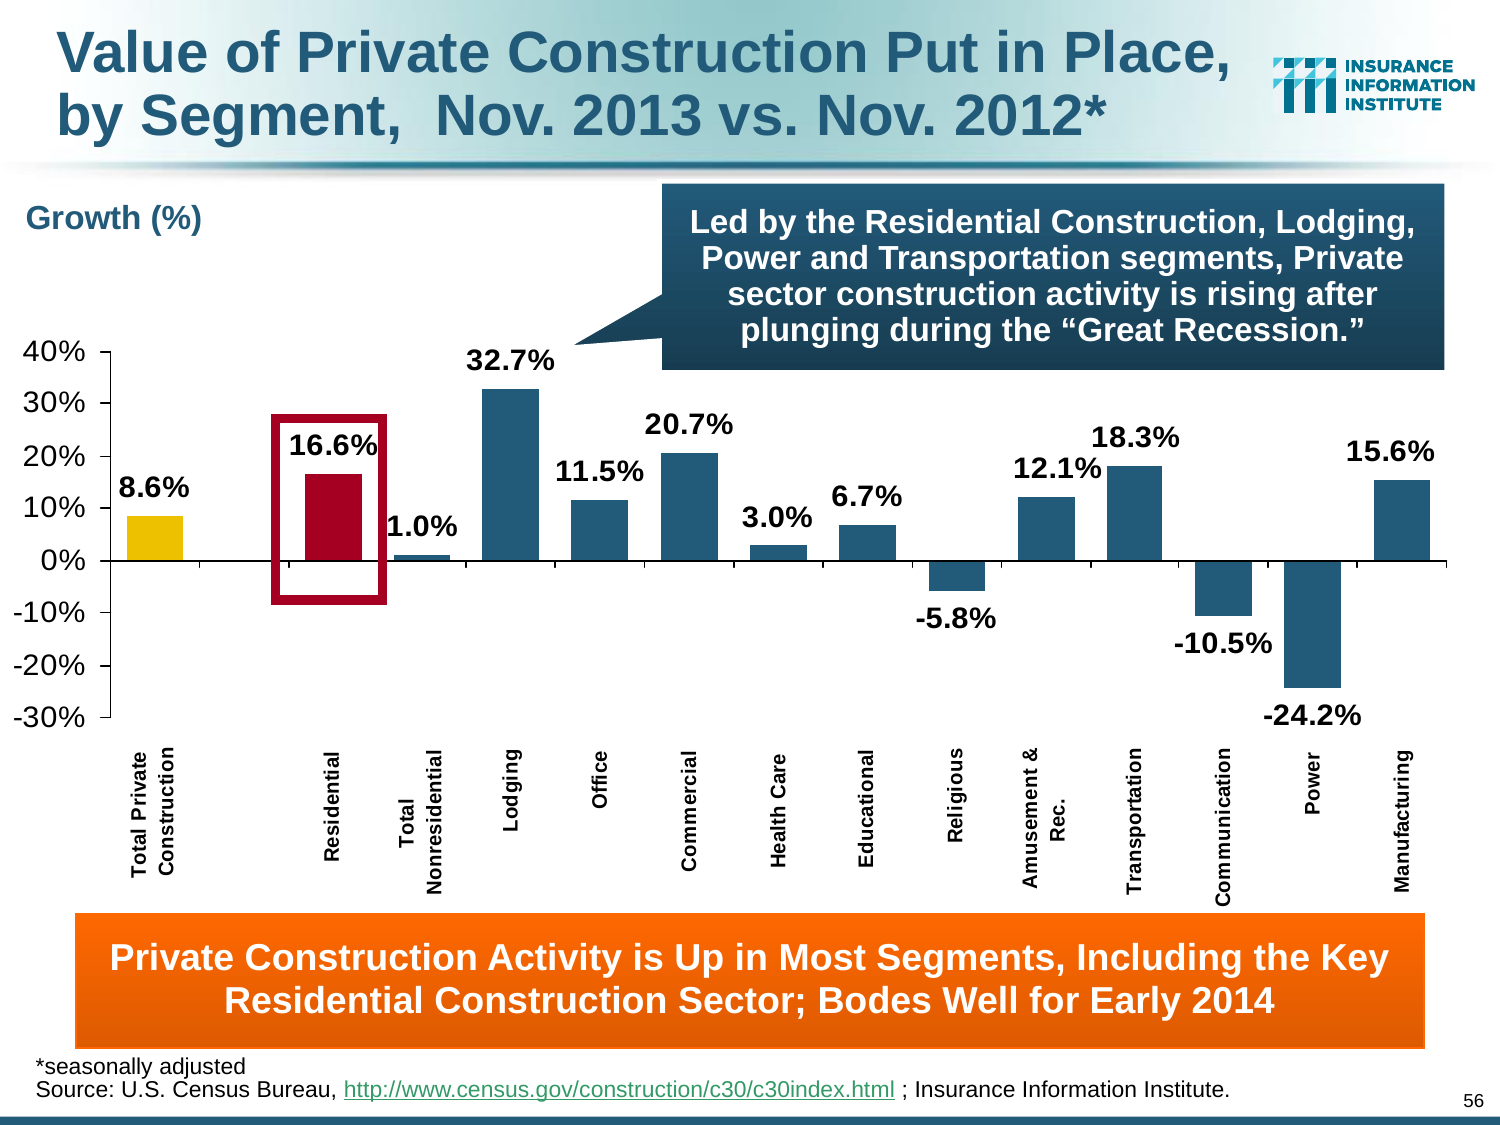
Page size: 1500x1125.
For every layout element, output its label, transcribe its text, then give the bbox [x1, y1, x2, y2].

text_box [0, 300, 1455, 919]
title Value of Private Construction Put in Place, by Segment, Nov. 2013 vs. Nov. 2012* [48, 14, 1264, 157]
text_box *seasonally adjusted Source: U.S. Census Bureau, http://www.census.gov/construction/c30/c30index.html ; Insurance Information Institute. [0, 1055, 1467, 1125]
text_box Growth (%) [25, 200, 238, 237]
text_box Private Construction Activity is Up in Most Segments, Including the Key Residential Construction Sector; Bodes Well for Early 2014 [75, 927, 1425, 1048]
slide_number 56 [1467, 1091, 1485, 1112]
picture [0, 0, 1500, 189]
text_box Led by the Residential Construction, Lodging, Power and Transportation segments, Private sector construction activity is rising after plunging during the “Great Recession.” [650, 181, 1447, 298]
